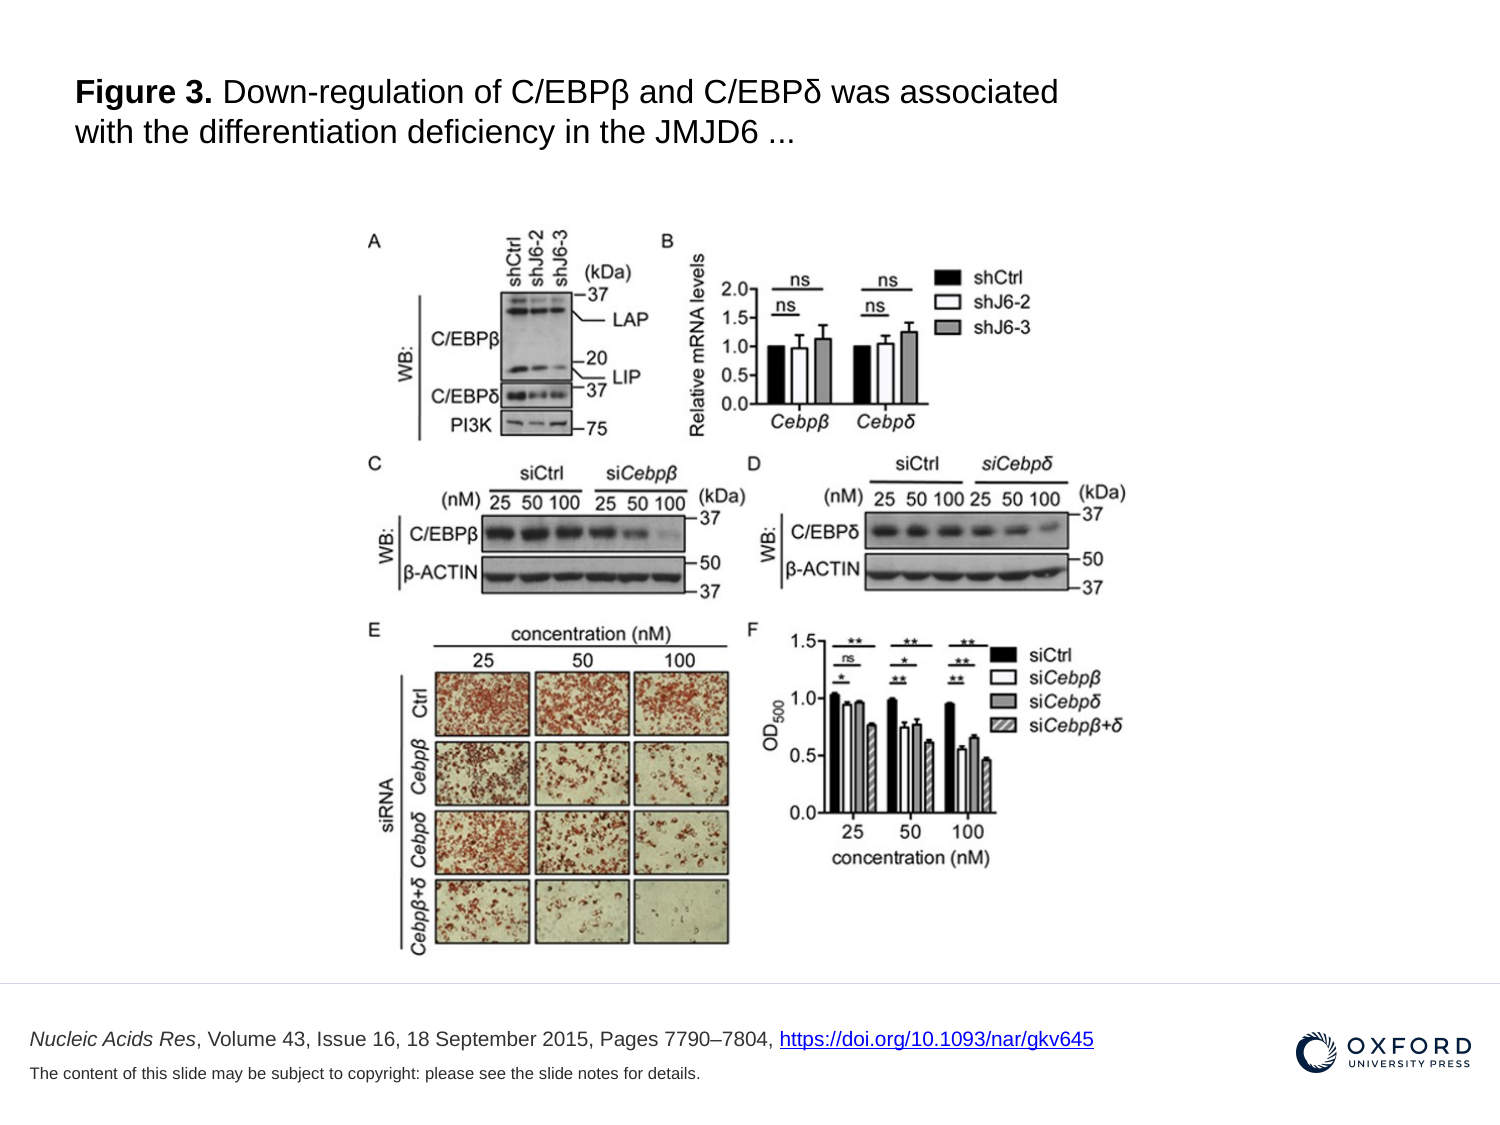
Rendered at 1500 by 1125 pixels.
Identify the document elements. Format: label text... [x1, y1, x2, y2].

title Figure 3. Down-regulation of C/EBPβ and C/EBPδ was associated with the differentiation deficiency in the JMJD6 ... [75, 69, 1078, 171]
footer Nucleic Acids Res, Volume 43, Issue 16, 18 September 2015, Pages 7790–7804, https://doi.org/10.1093/nar/gkv645 The content of this slide may be subject to copyright: please see the slide notes for details. [0, 983, 1260, 1125]
picture [1296, 1032, 1471, 1073]
picture [368, 224, 1131, 957]
